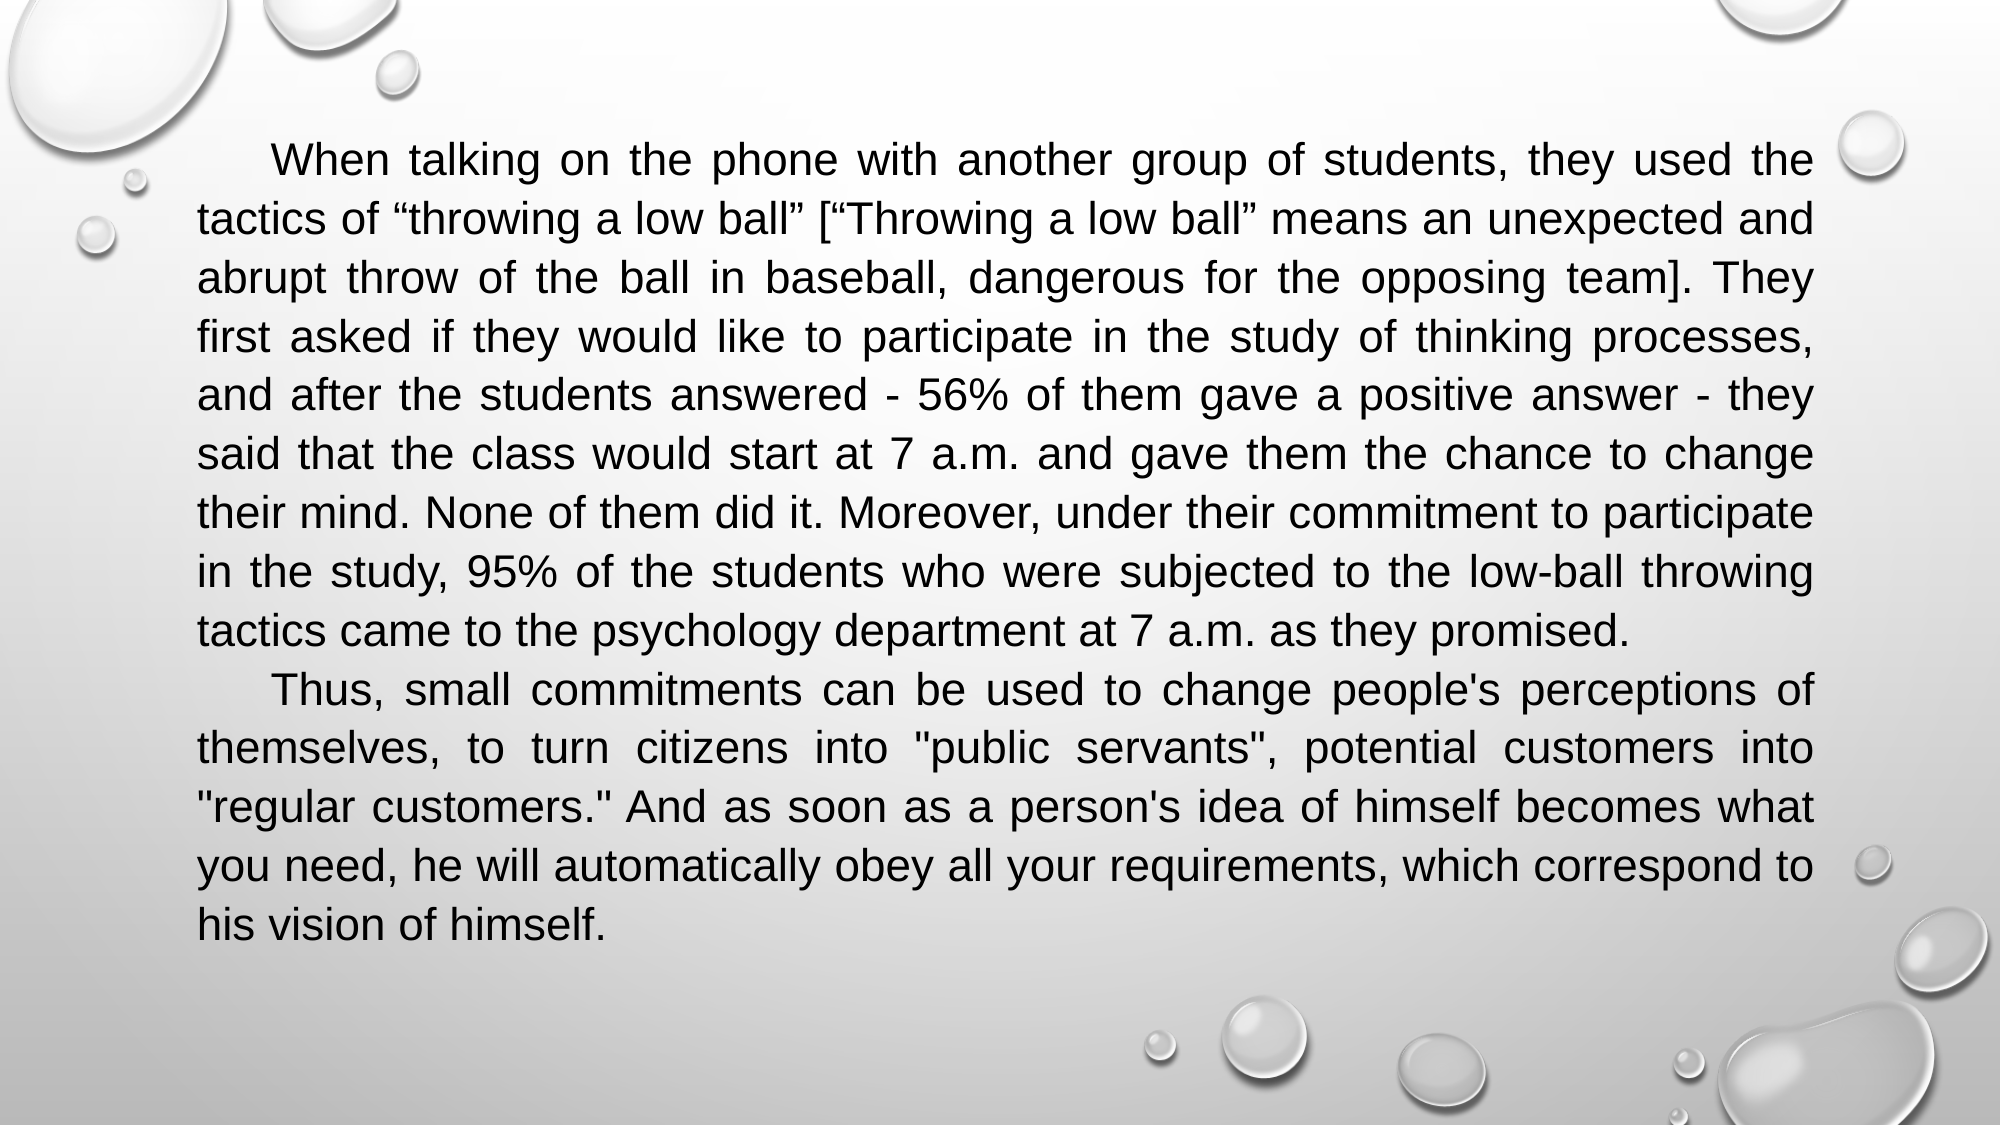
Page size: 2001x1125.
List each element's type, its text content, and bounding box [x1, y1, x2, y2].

text_box When talking on the phone with another group of students, they used the tactics of “throwing a low ball” [“Throwing a low ball” means an unexpected and abrupt throw of the ball in baseball, dangerous for the opposing team]. They first asked if they would like to participate in the study of thinking processes, and after the students answered - 56% of them gave a positive answer - they said that the class would start at 7 a.m. and gave them the chance to change their mind. None of them did it. Moreover, under their commitment to participate in the study, 95% of the students who were subjected to the low-ball throwing tactics came to the psychology department at 7 a.m. as they promised. Thus, small commitments can be used to change people's perceptions of themselves, to turn citizens into "public servants", potential customers into "regular customers." And as soon as a person's idea of himself becomes what you need, he will automatically obey all your requirements, which correspond to his vision of himself. [182, 118, 1831, 957]
picture [0, 0, 2000, 1125]
